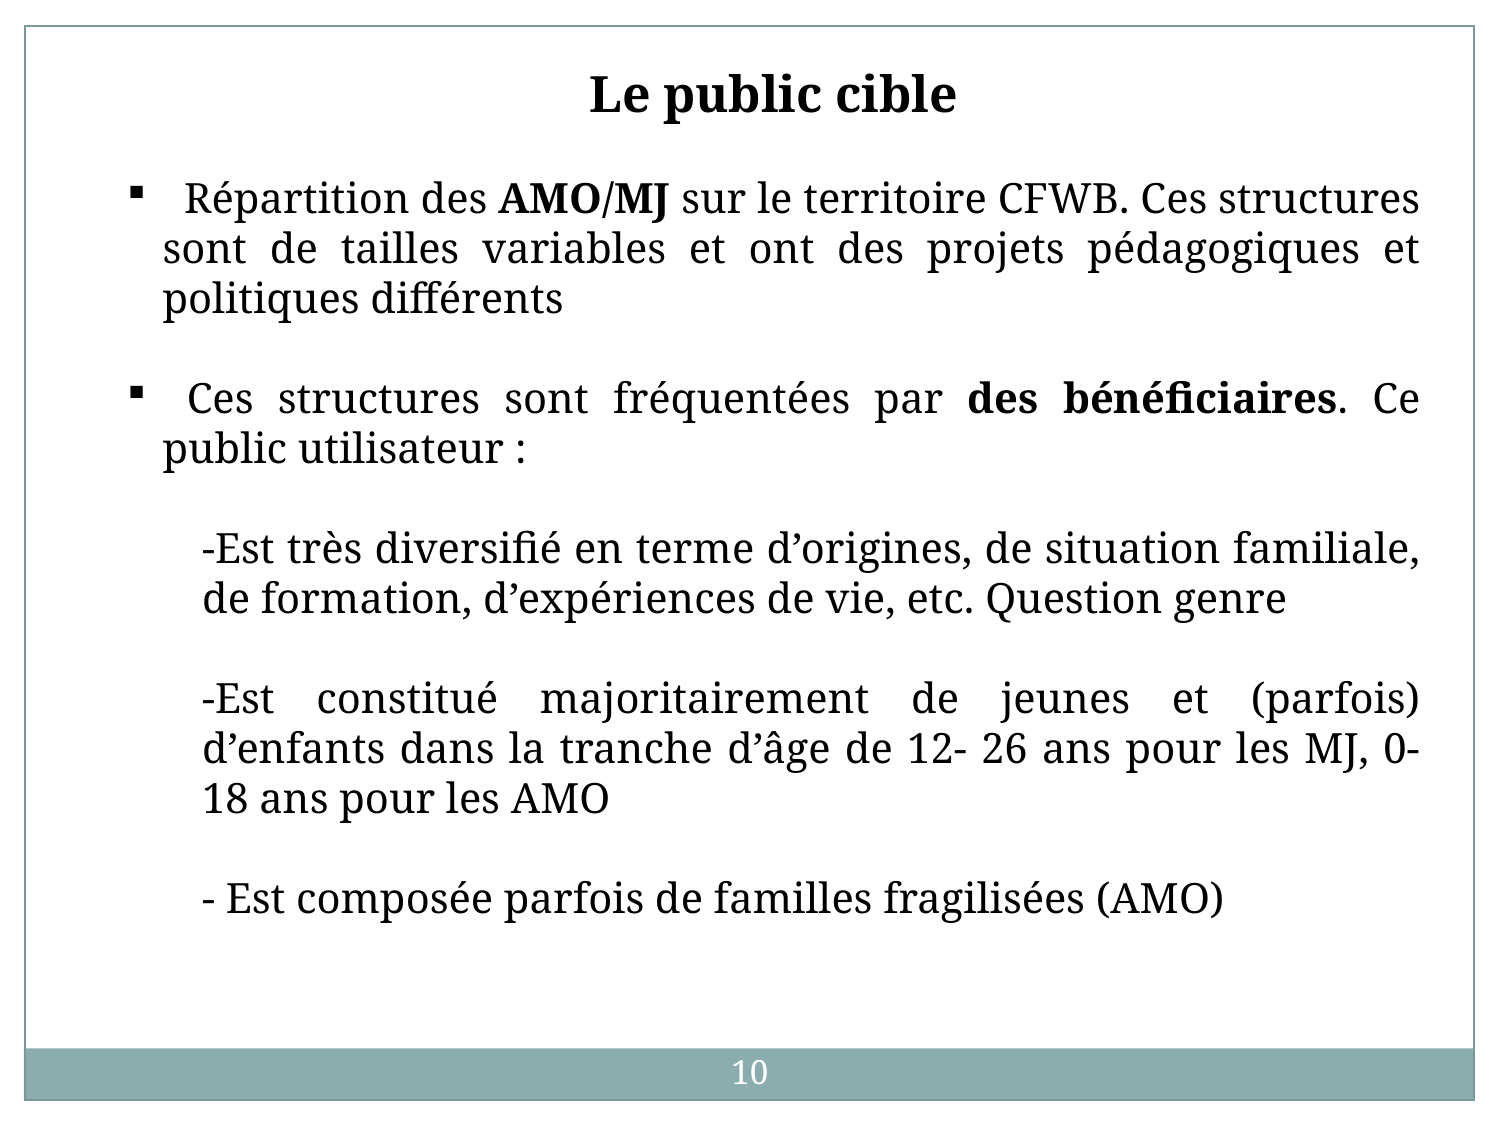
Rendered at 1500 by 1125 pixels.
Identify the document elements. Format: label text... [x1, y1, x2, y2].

slide_number 10 [699, 1037, 800, 1110]
text_box Le public cible Répartition des AMO/MJ sur le territoire CFWB. Ces structures sont de tailles variables et ont des projets pédagogiques et politiques différents Ces structures sont fréquentées par des bénéficiaires. Ce public utilisateur : -Est très diversifié en terme d’origines, de situation familiale, de formation, d’expériences de vie, etc. Question genre -Est constitué majoritairement de jeunes et (parfois) d’enfants dans la tranche d’âge de 12- 26 ans pour les MJ, 0-18 ans pour les AMO - Est composée parfois de familles fragilisées (AMO) [112, 54, 1436, 930]
